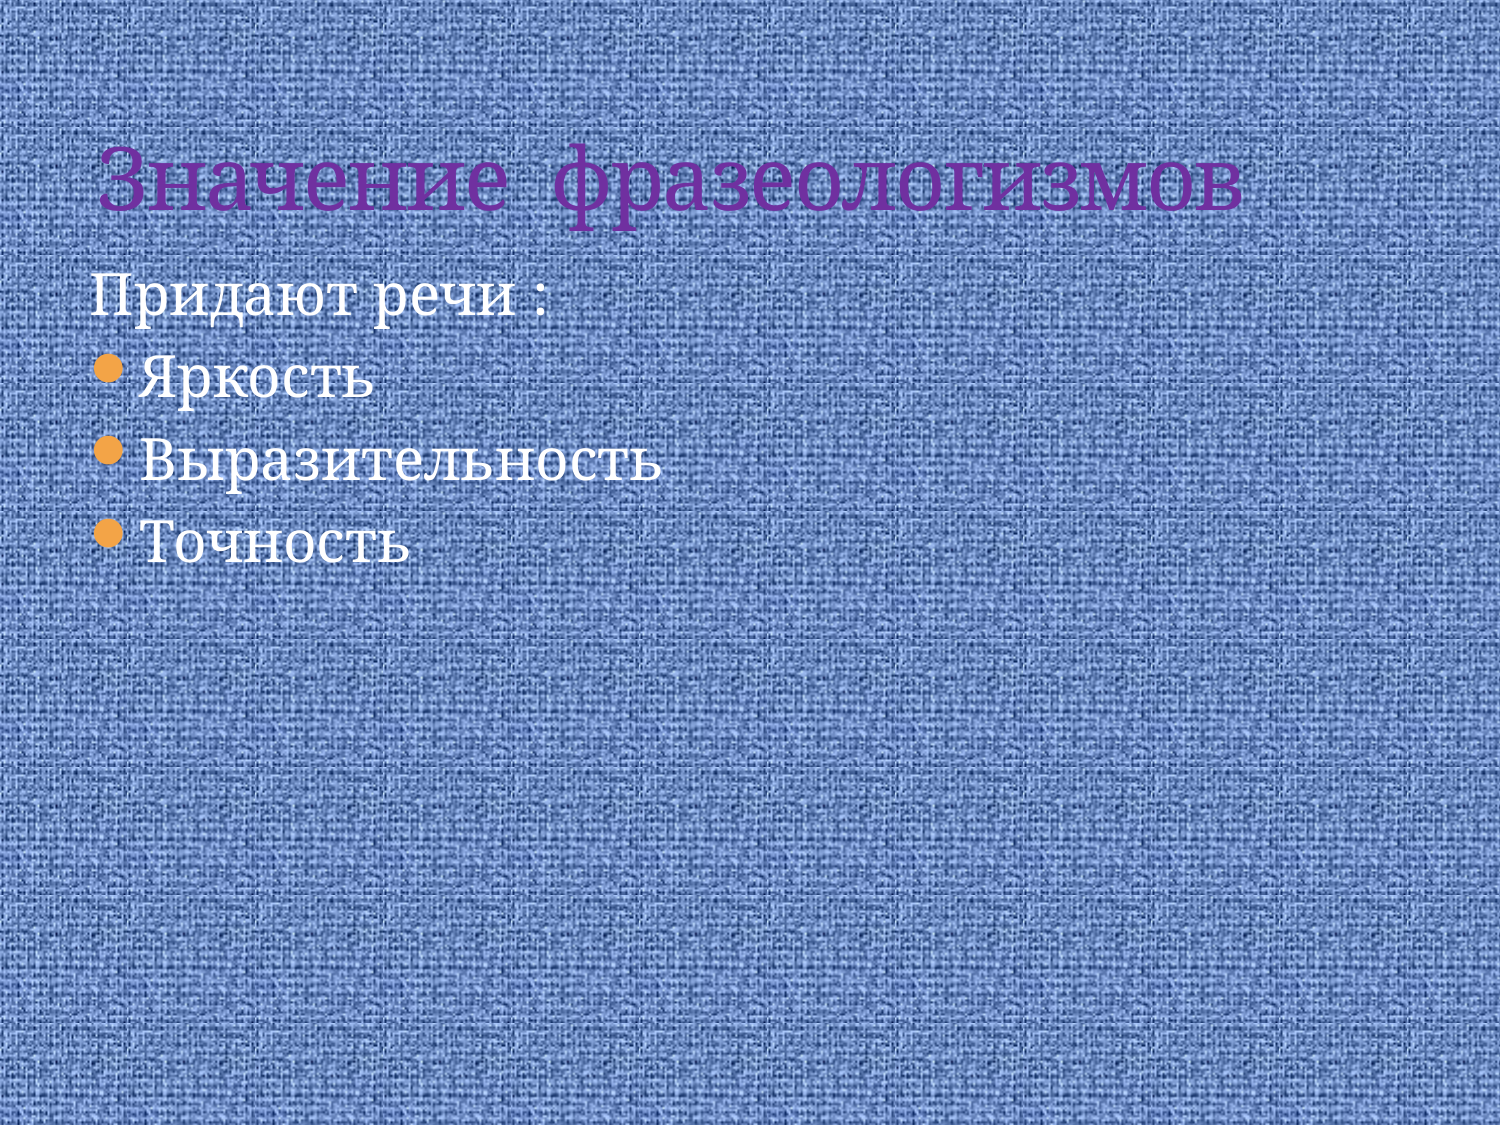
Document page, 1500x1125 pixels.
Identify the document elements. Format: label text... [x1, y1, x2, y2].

list Придают речи : Яркость Выразительность Точность [75, 249, 1425, 1000]
picture [0, 0, 1500, 1125]
title Значение фразеологизмов [81, 35, 1433, 236]
